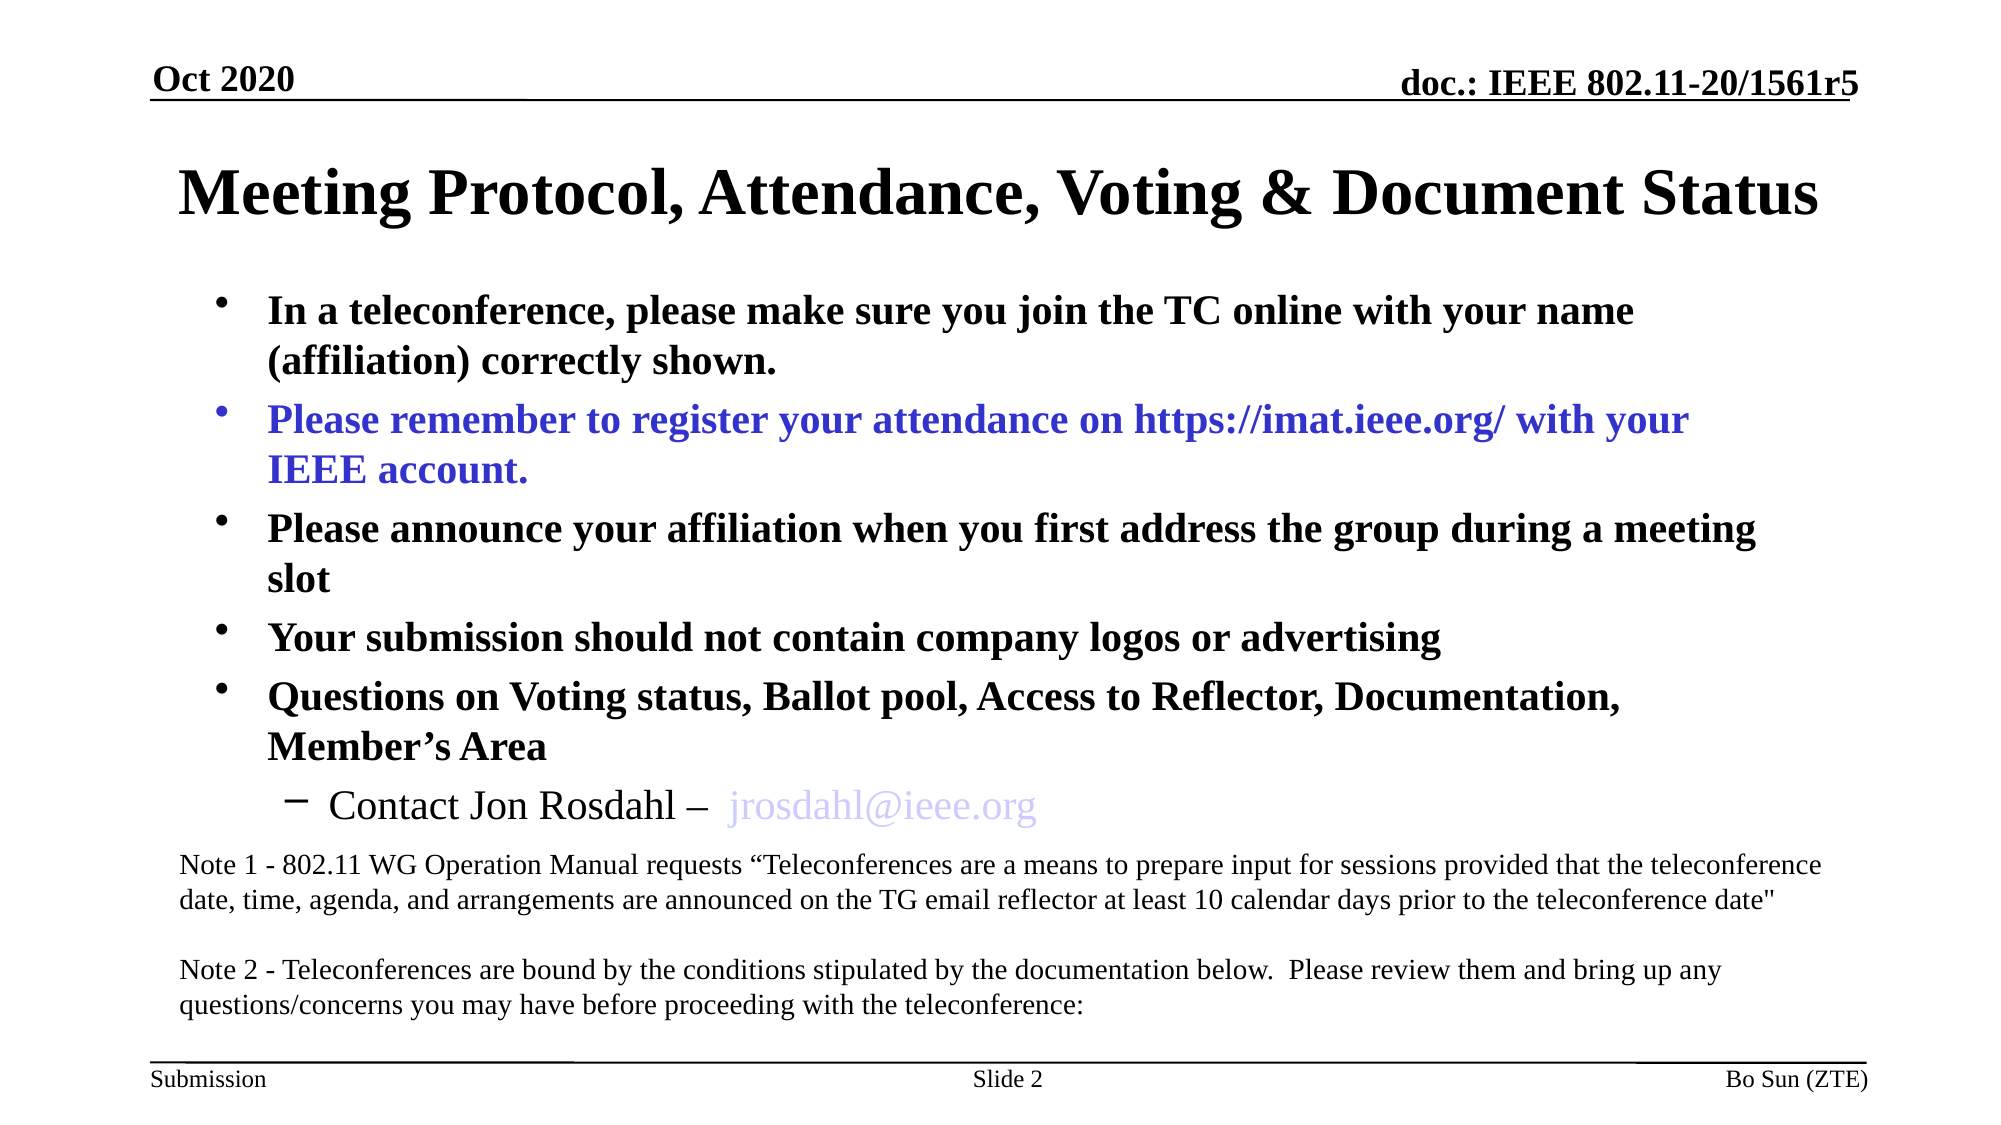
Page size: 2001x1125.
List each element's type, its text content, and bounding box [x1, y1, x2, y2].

slide_number Slide 2 [949, 1061, 1067, 1123]
text_box In a teleconference, please make sure you join the TC online with your name (affiliation) correctly shown. Please remember to register your attendance on https://imat.ieee.org/ with your IEEE account. Please announce your affiliation when you first address the group during a meeting slot Your submission should not contain company logos or advertising Questions on Voting status, Ballot pool, Access to Reflector, Documentation, Member’s Area Contact Jon Rosdahl – jrosdahl@ieee.org [200, 274, 1813, 837]
title Meeting Protocol, Attendance, Voting & Document Status [149, 99, 1850, 276]
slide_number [152, 54, 563, 100]
text_box Note 1 - 802.11 WG Operation Manual requests “Teleconferences are a means to prepare input for sessions provided that the teleconference date, time, agenda, and arrangements are announced on the TG email reflector at least 10 calendar days prior to the teleconference date" Note 2 - Teleconferences are bound by the conditions stipulated by the documentation below. Please review them and bring up any questions/concerns you may have before proceeding with the teleconference: [164, 837, 1852, 1028]
footer Bo Sun (ZTE) [1171, 1061, 1869, 1093]
